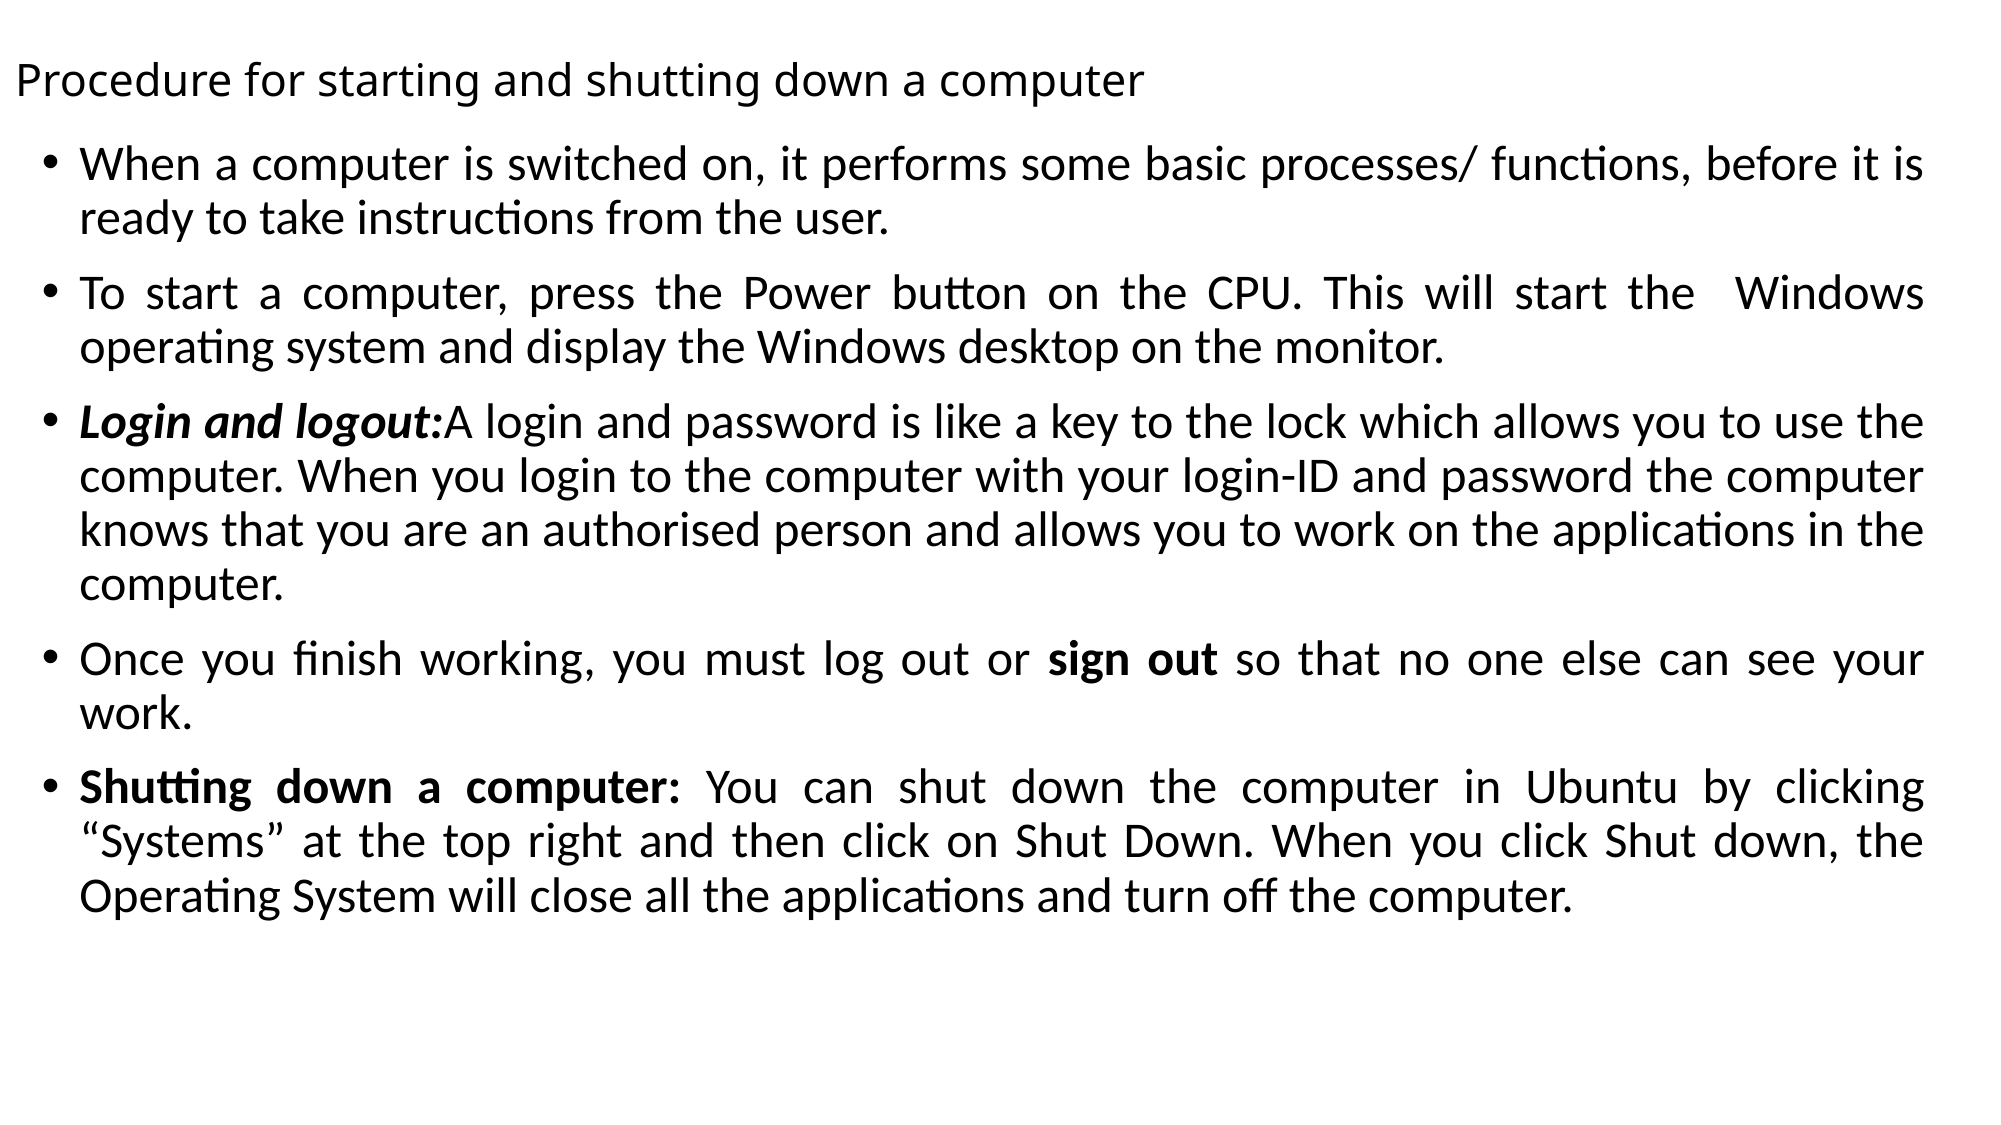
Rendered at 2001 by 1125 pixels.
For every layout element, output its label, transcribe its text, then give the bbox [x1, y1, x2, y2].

list When a computer is switched on, it performs some basic processes/ functions, before it is ready to take instructions from the user. To start a computer, press the Power button on the CPU. This will start the Windows operating system and display the Windows desktop on the monitor. Login and logout:A login and password is like a key to the lock which allows you to use the computer. When you login to the computer with your login-ID and password the computer knows that you are an authorised person and allows you to work on the applications in the computer. Once you finish working, you must log out or sign out so that no one else can see your work. Shutting down a computer: You can shut down the computer in Ubuntu by clicking “Systems” at the top right and then click on Shut Down. When you click Shut down, the Operating System will close all the applications and turn off the computer. [26, 130, 1941, 844]
title Procedure for starting and shutting down a computer [0, 0, 1968, 218]
